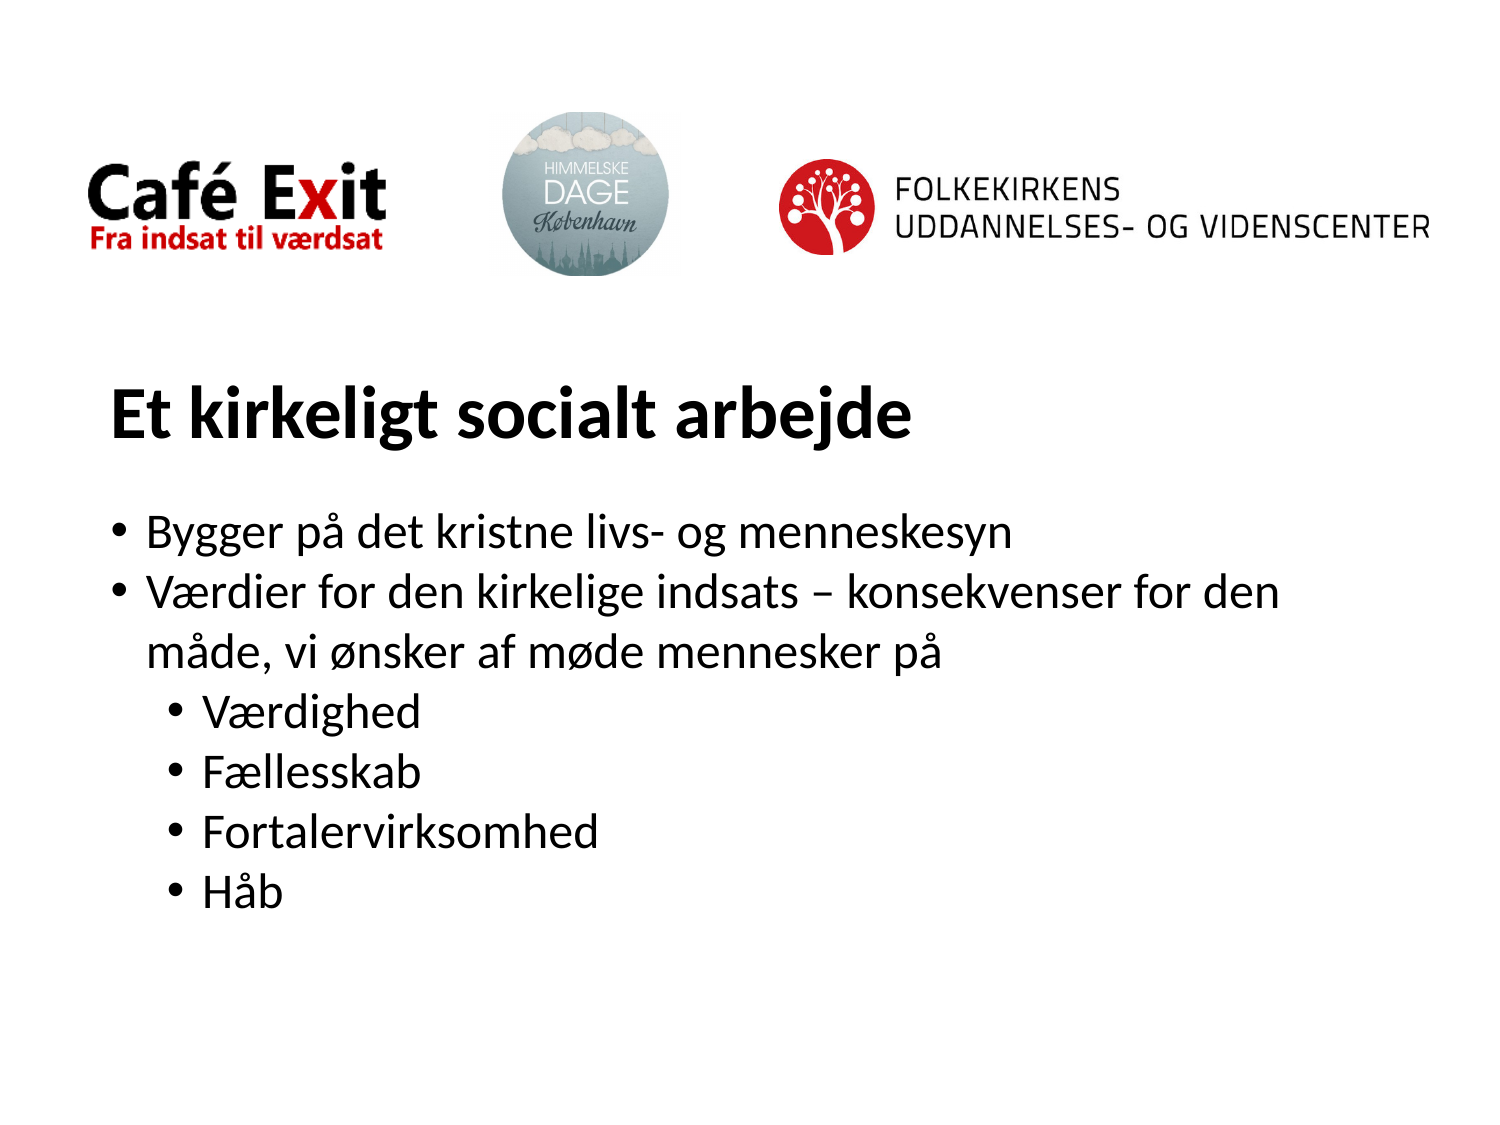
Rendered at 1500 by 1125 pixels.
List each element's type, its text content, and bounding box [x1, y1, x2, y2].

picture [86, 159, 387, 251]
text_box Et kirkeligt socialt arbejde Bygger på det kristne livs- og menneskesyn Værdier for den kirkelige indsats – konsekvenser for den måde, vi ønsker af møde mennesker på Værdighed Fællesskab Fortalervirksomhed Håb [95, 356, 1321, 1107]
picture [489, 112, 681, 276]
picture [778, 159, 1429, 255]
